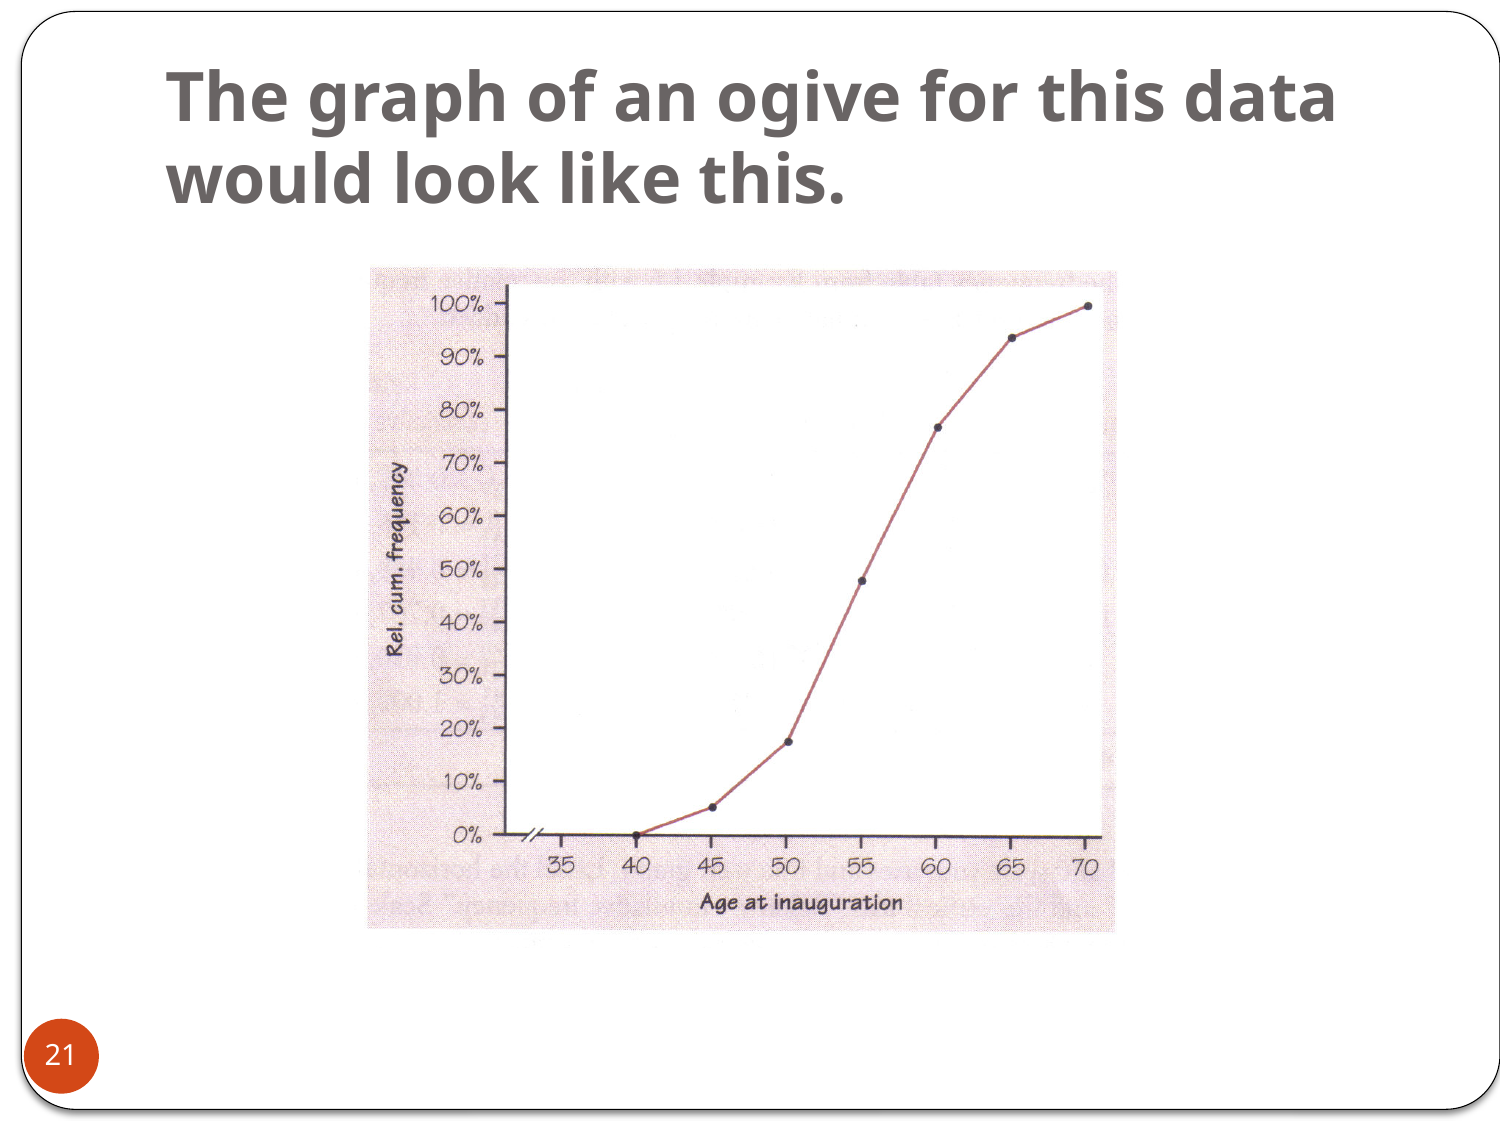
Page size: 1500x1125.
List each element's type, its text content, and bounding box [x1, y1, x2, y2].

picture [354, 254, 1130, 948]
slide_number 21 [23, 1018, 99, 1094]
title The graph of an ogive for this data would look like this. [150, 45, 1425, 233]
